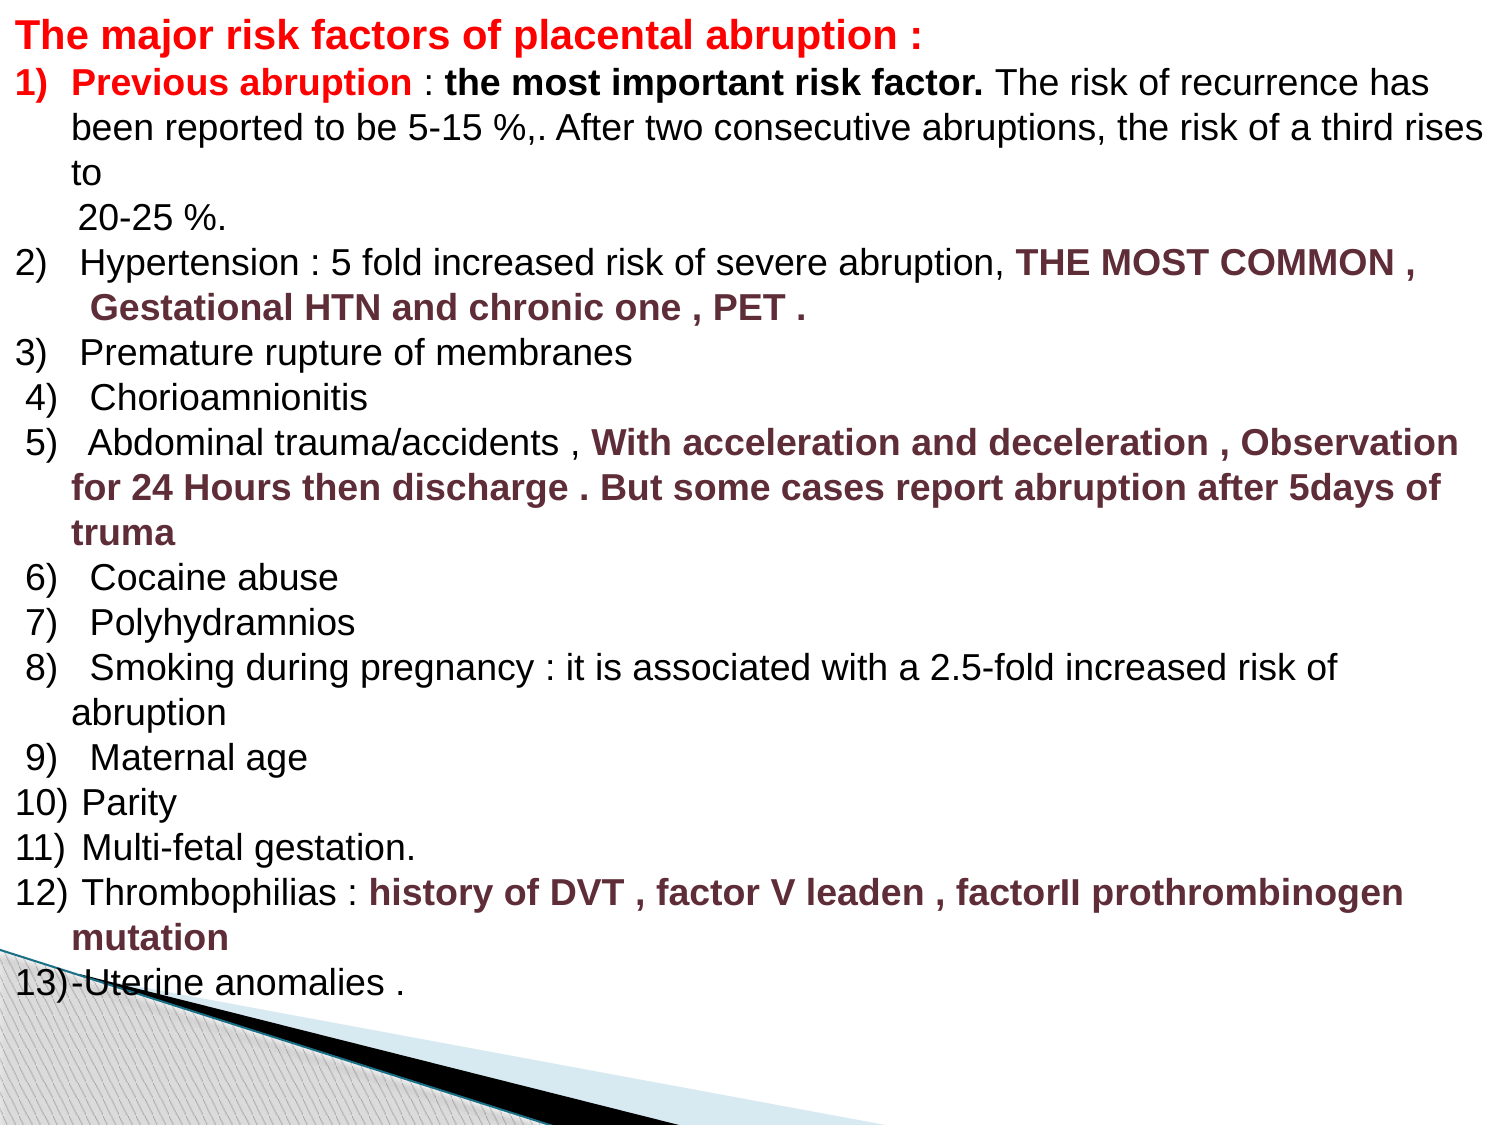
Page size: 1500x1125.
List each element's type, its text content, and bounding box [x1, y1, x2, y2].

text_box The major risk factors of placental abruption : Previous abruption : the most important risk factor. The risk of recurrence has been reported to be 5-15 %,. After two consecutive abruptions, the risk of a third rises to 20-25 %. 2) Hypertension : 5 fold increased risk of severe abruption, THE MOST COMMON , Gestational HTN and chronic one , PET . 3) Premature rupture of membranes 4) Chorioamnionitis 5) Abdominal trauma/accidents , With acceleration and deceleration , Observation for 24 Hours then discharge . But some cases report abruption after 5days of truma 6) Cocaine abuse 7) Polyhydramnios 8) Smoking during pregnancy : it is associated with a 2.5-fold increased risk of abruption 9) Maternal age Parity Multi-fetal gestation. Thrombophilias : history of DVT , factor V leaden , factorII prothrombinogen mutation -Uterine anomalies . [0, 0, 1500, 1010]
